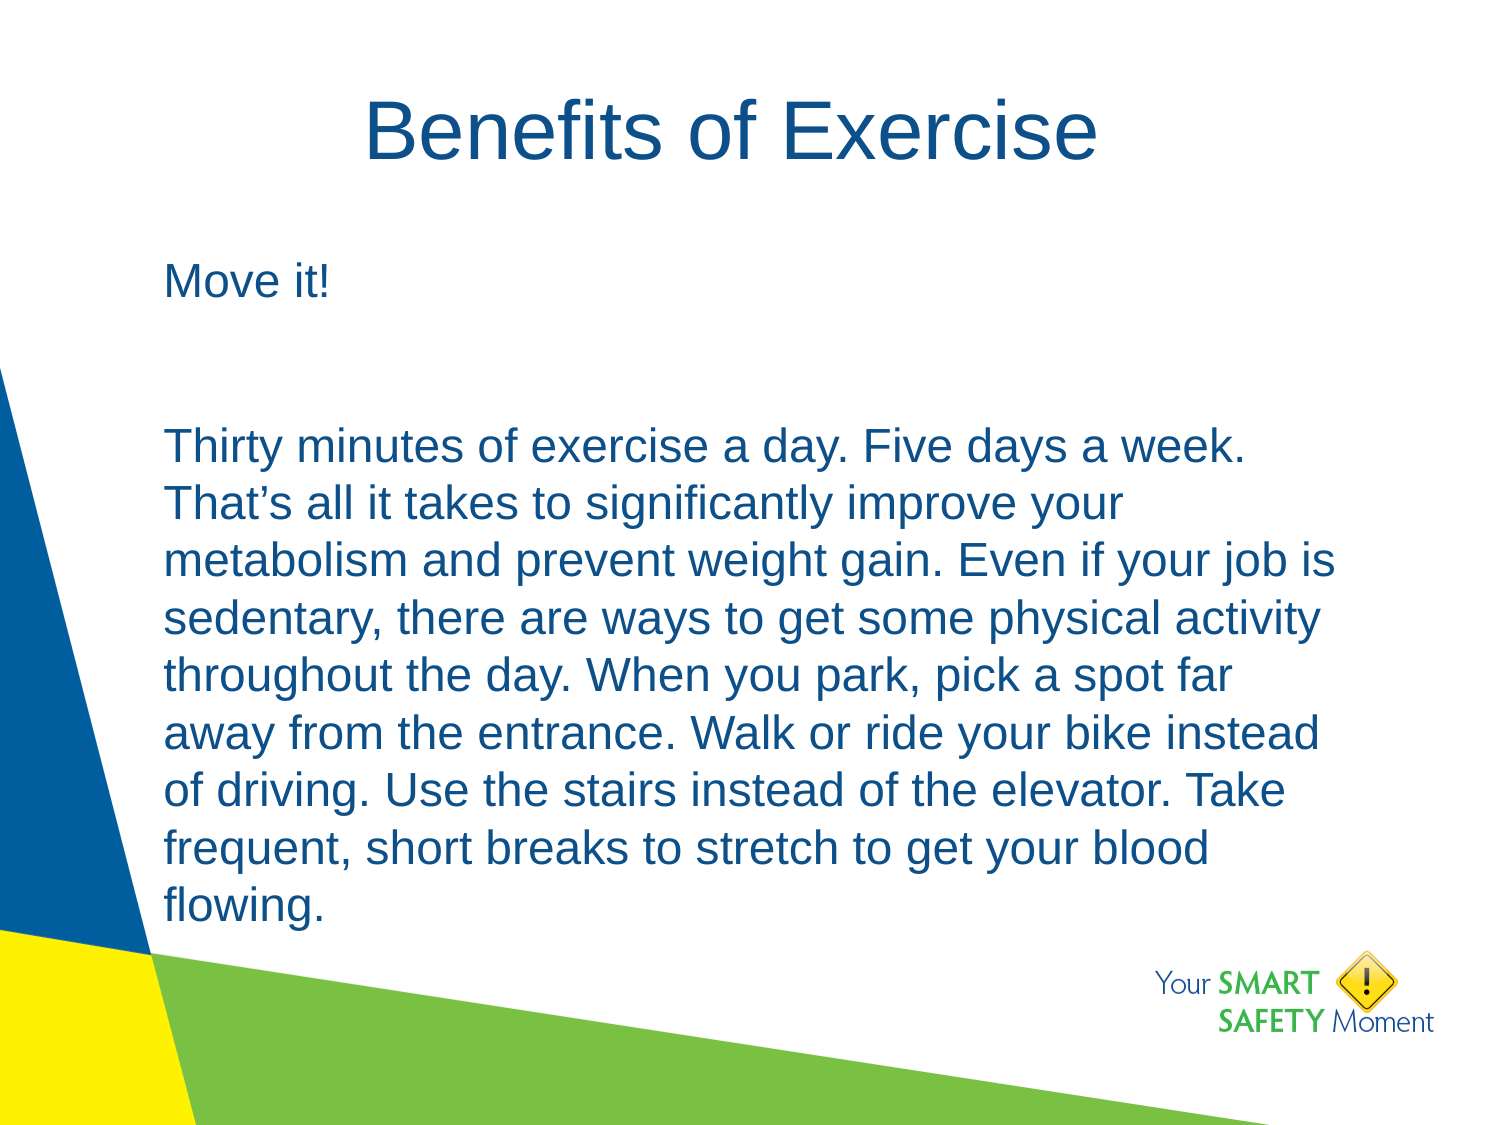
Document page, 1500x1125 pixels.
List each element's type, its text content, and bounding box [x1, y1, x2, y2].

list Move it! Thirty minutes of exercise a day. Five days a week. That’s all it takes to significantly improve your metabolism and prevent weight gain. Even if your job is sedentary, there are ways to get some physical activity throughout the day. When you park, pick a spot far away from the entrance. Walk or ride your bike instead of driving. Use the stairs instead of the elevator. Take frequent, short breaks to stretch to get your blood flowing. [148, 241, 1366, 970]
title Benefits of Exercise [18, 69, 1445, 184]
picture [0, 0, 1500, 1125]
